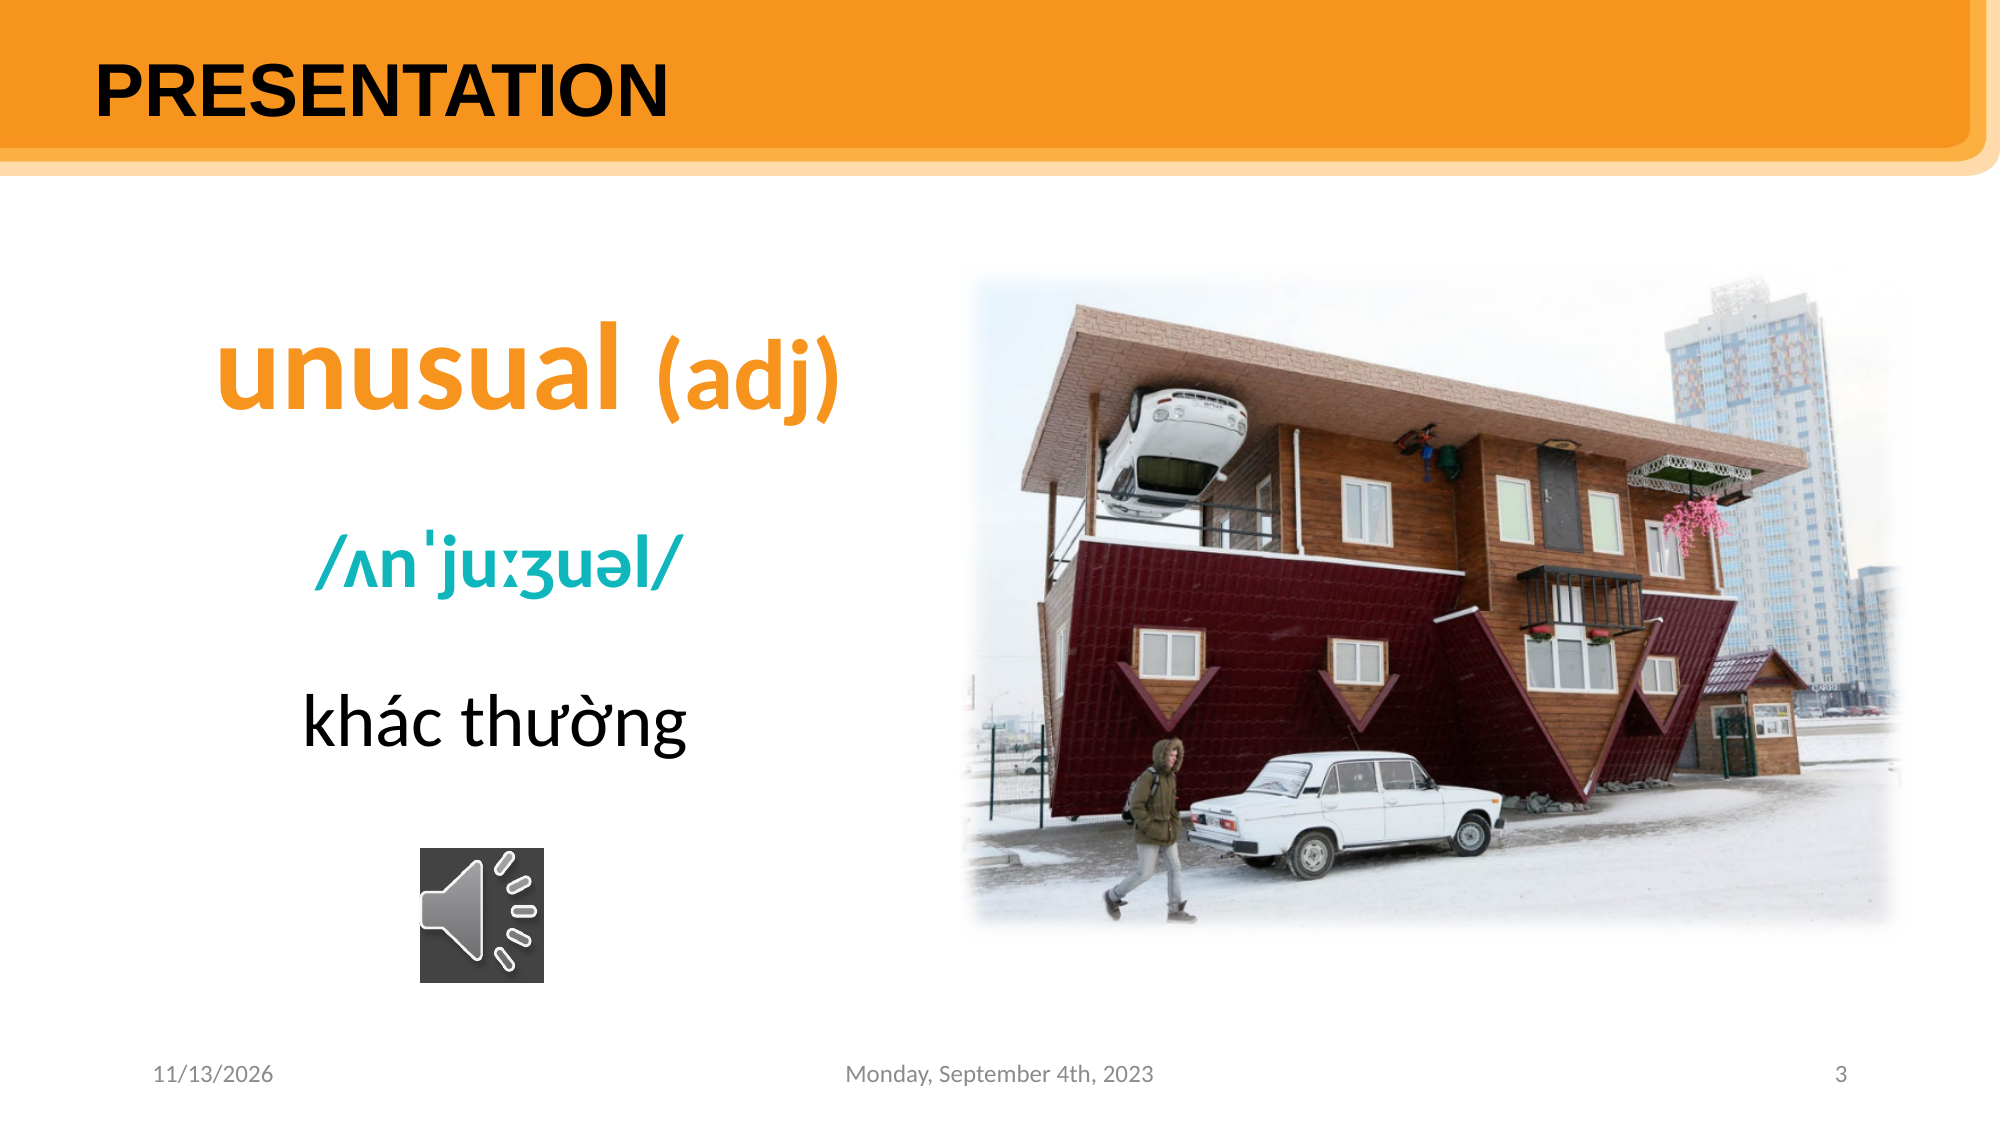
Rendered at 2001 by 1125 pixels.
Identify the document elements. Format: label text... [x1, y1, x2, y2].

picture [418, 846, 545, 984]
picture [0, 0, 2000, 177]
text_box khác thường [163, 664, 828, 770]
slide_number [137, 1042, 588, 1103]
text_box unusual (adj) [100, 286, 958, 395]
text_box /ʌnˈjuːʒuəl/ [300, 505, 717, 611]
footer Monday, September 4th, 2023 [662, 1042, 1338, 1103]
picture [958, 263, 1907, 941]
slide_number 3 [1412, 1042, 1863, 1103]
